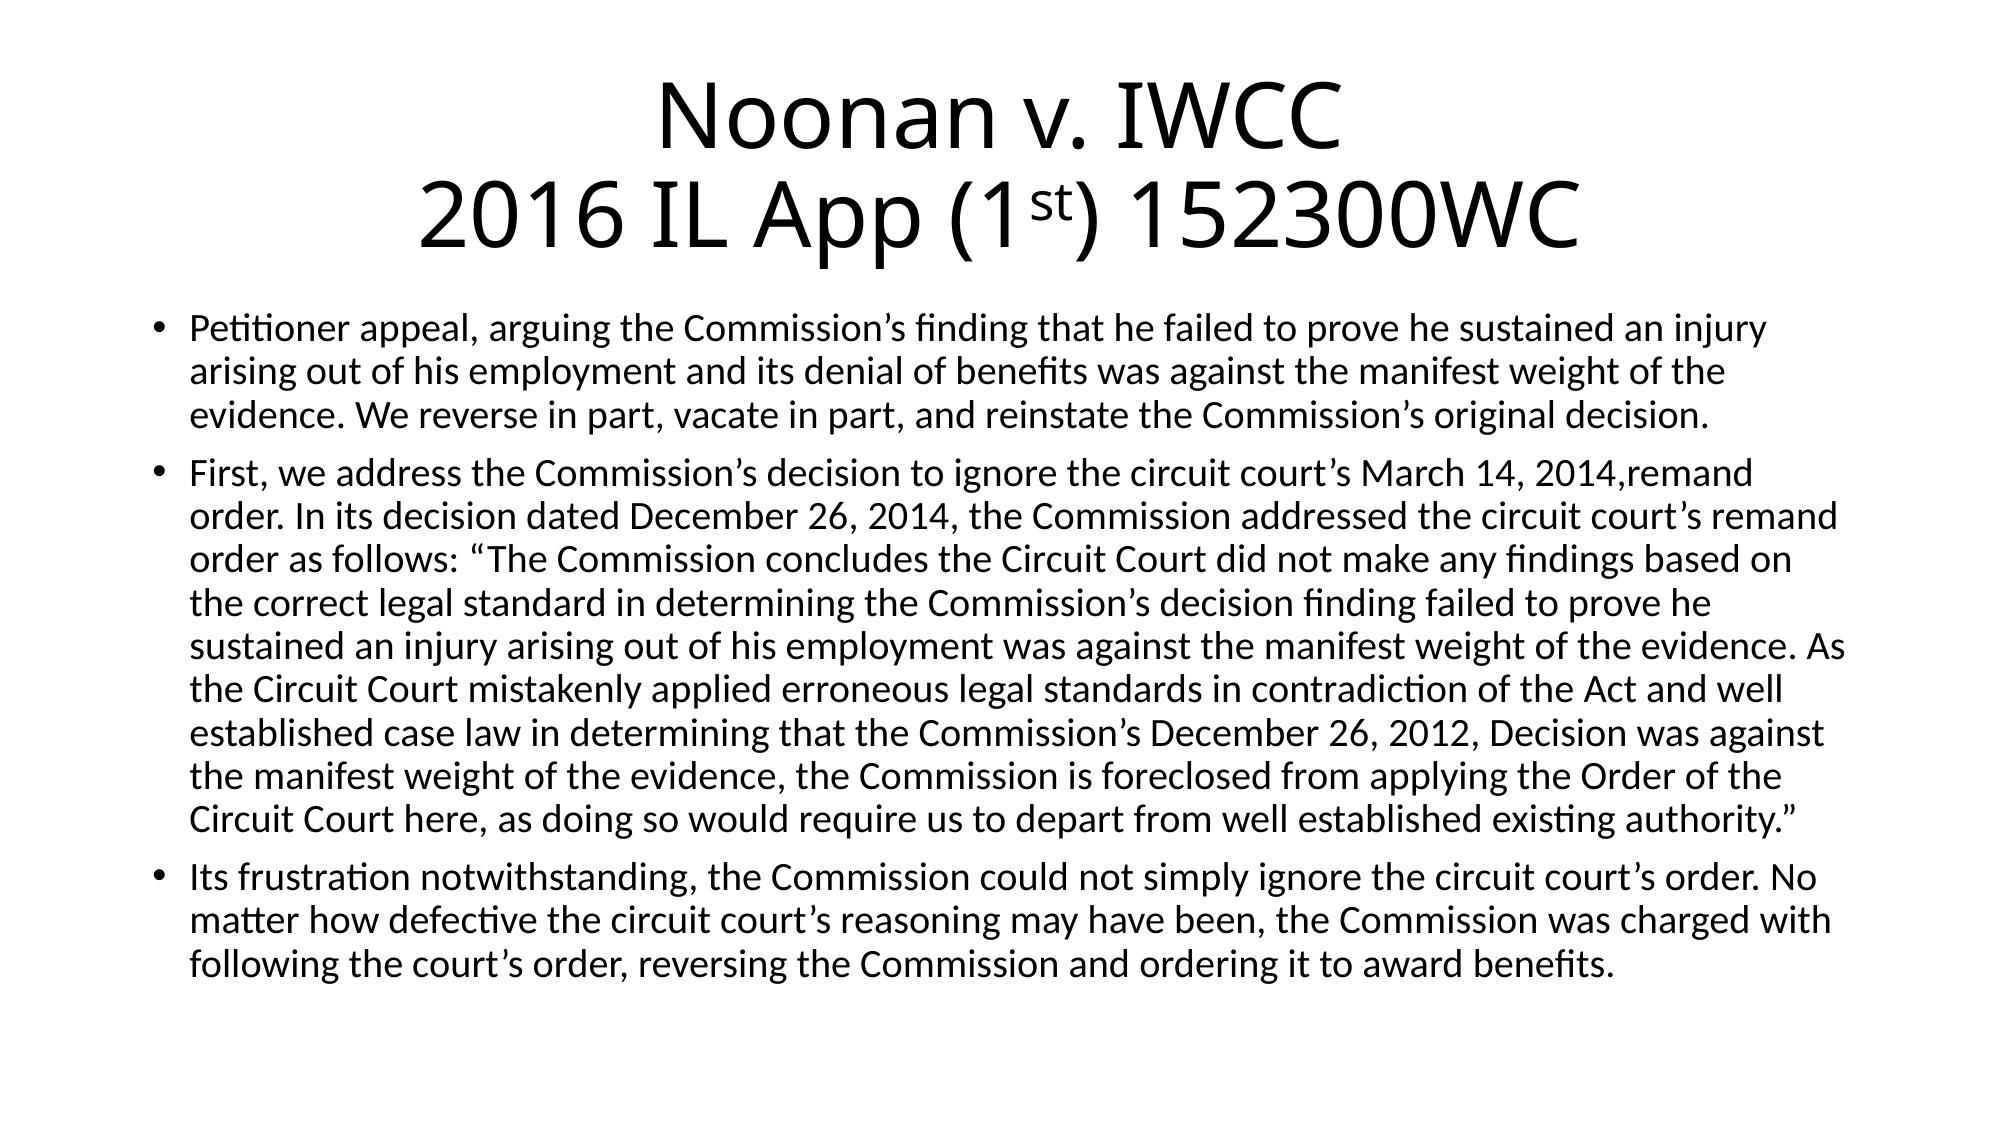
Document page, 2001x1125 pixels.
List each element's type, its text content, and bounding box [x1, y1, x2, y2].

title Noonan v. IWCC 2016 IL App (1st) 152300WC [137, 59, 1863, 278]
list Petitioner appeal, arguing the Commission’s finding that he failed to prove he sustained an injury arising out of his employment and its denial of benefits was against the manifest weight of the evidence. We reverse in part, vacate in part, and reinstate the Commission’s original decision. First, we address the Commission’s decision to ignore the circuit court’s March 14, 2014,remand order. In its decision dated December 26, 2014, the Commission addressed the circuit court’s remand order as follows: “The Commission concludes the Circuit Court did not make any findings based on the correct legal standard in determining the Commission’s decision finding failed to prove he sustained an injury arising out of his employment was against the manifest weight of the evidence. As the Circuit Court mistakenly applied erroneous legal standards in contradiction of the Act and well established case law in determining that the Commission’s December 26, 2012, Decision was against the manifest weight of the evidence, the Commission is foreclosed from applying the Order of the Circuit Court here, as doing so would require us to depart from well established existing authority.” Its frustration notwithstanding, the Commission could not simply ignore the circuit court’s order. No matter how defective the circuit court’s reasoning may have been, the Commission was charged with following the court’s order, reversing the Commission and ordering it to award benefits. [137, 299, 1863, 1014]
